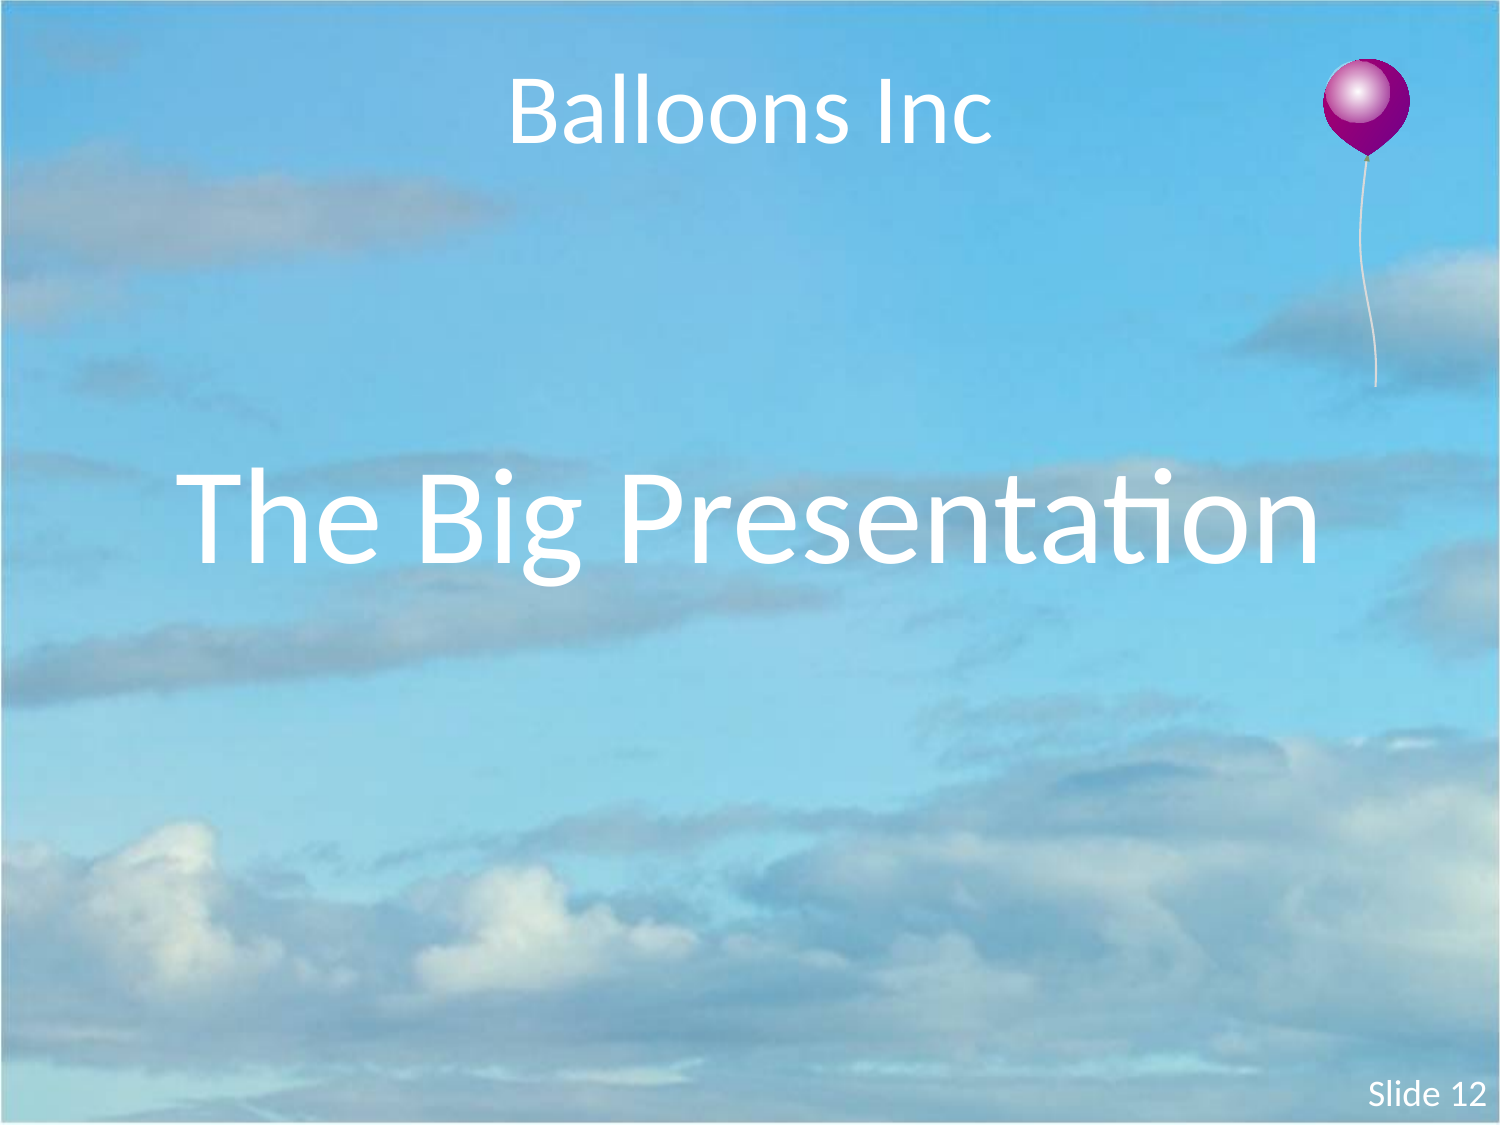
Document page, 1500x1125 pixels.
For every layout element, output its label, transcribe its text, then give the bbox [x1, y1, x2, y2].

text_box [1323, 58, 1410, 388]
text_box Balloons Inc [491, 36, 1009, 171]
picture [0, 0, 1500, 1125]
text_box The Big Presentation [46, 418, 1454, 599]
text_box Slide 12 [1353, 1061, 1500, 1122]
